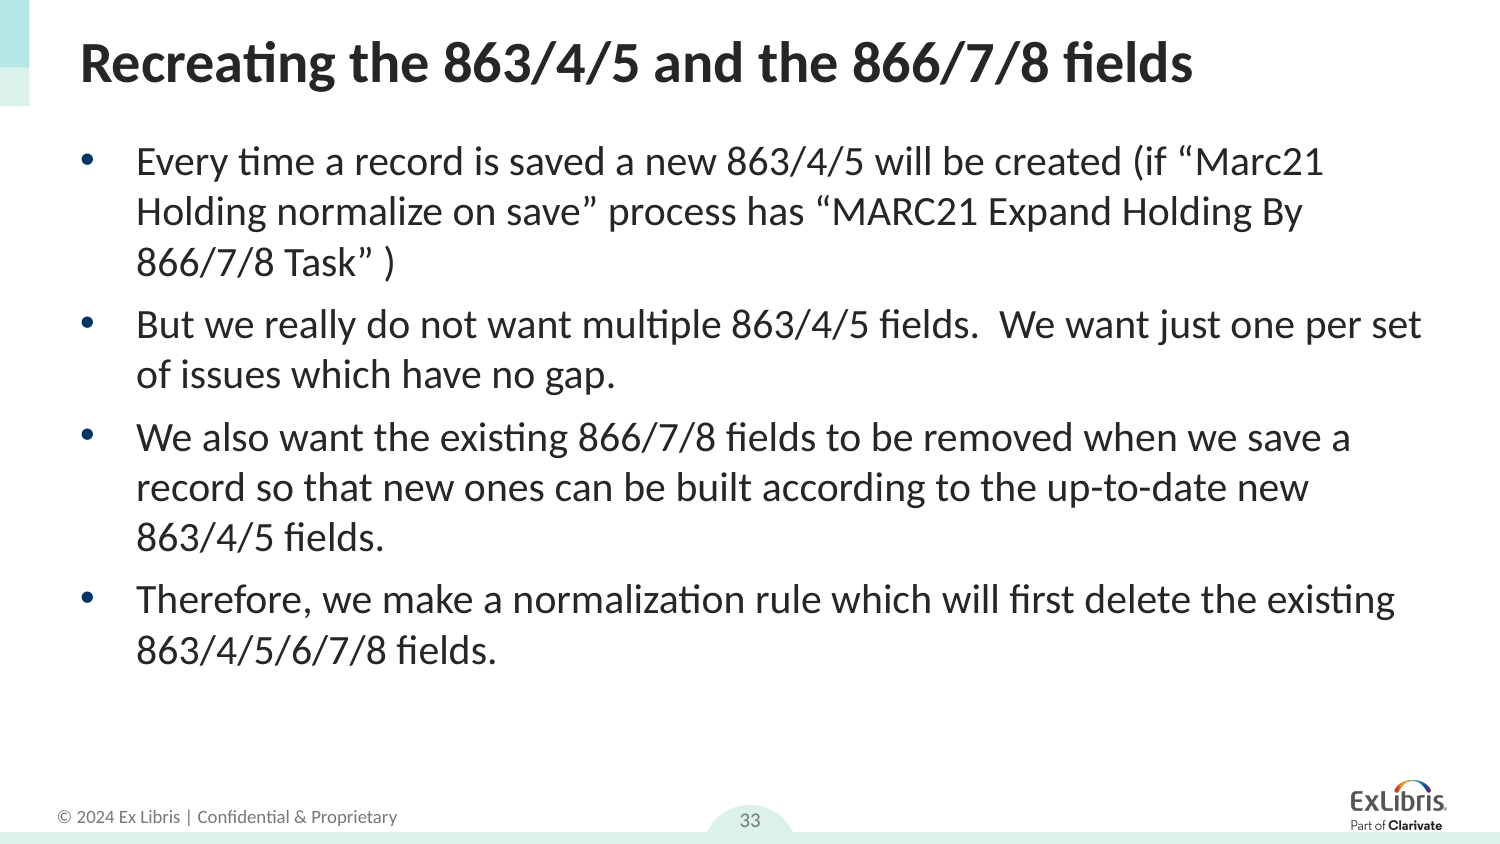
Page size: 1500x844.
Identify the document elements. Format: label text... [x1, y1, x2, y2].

picture [1351, 780, 1447, 830]
list Every time a record is saved a new 863/4/5 will be created (if “Marc21 Holding normalize on save” process has “MARC21 Expand Holding By 866/7/8 Task” ) But we really do not want multiple 863/4/5 fields. We want just one per set of issues which have no gap. We also want the existing 866/7/8 fields to be removed when we save a record so that new ones can be built according to the up-to-date new 863/4/5 fields. Therefore, we make a normalization rule which will first delete the existing 863/4/5/6/7/8 fields. [64, 126, 1447, 765]
title Recreating the 863/4/5 and the 866/7/8 fields [64, 11, 1447, 107]
slide_number 33 [705, 789, 795, 844]
